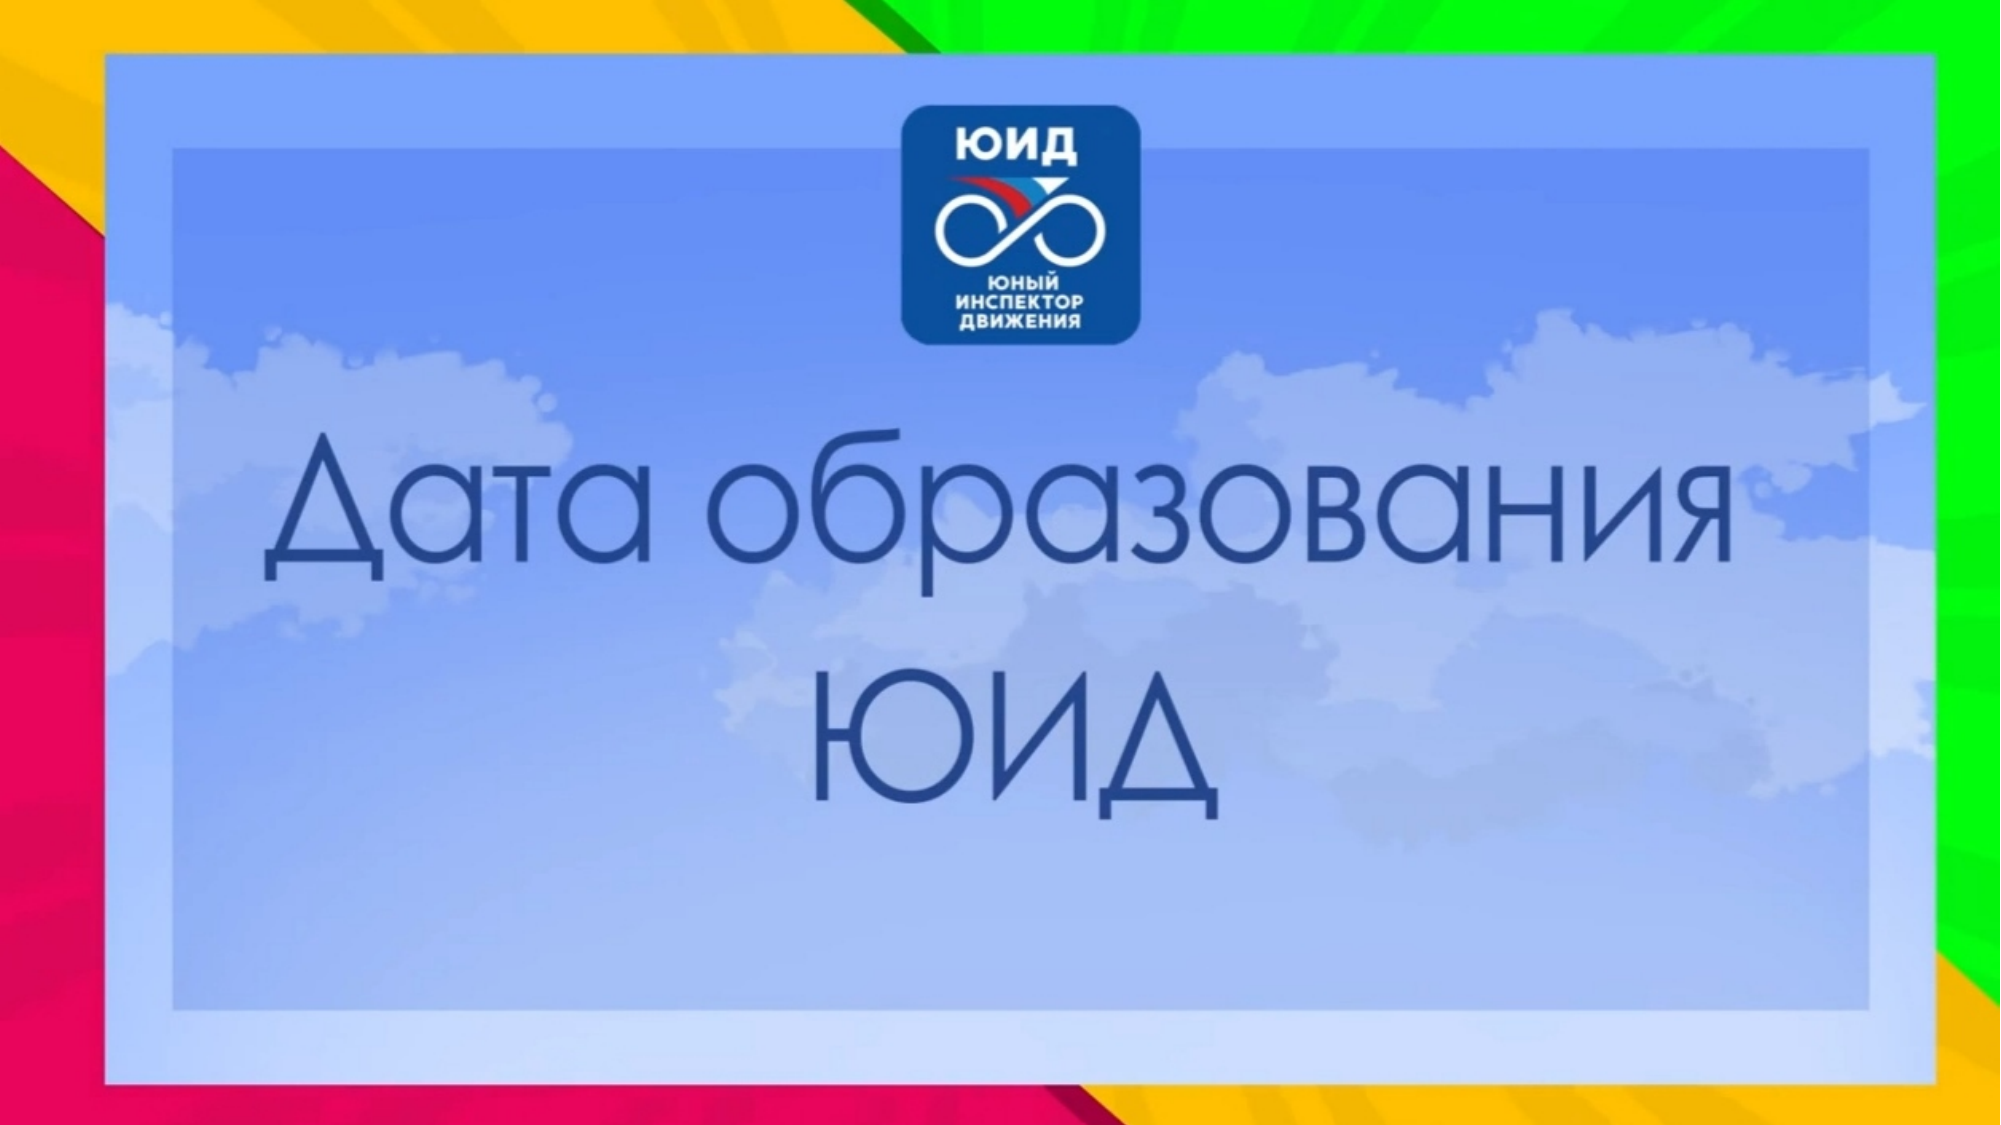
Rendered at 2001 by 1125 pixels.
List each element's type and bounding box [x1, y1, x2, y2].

list [0, 0, 2000, 1125]
